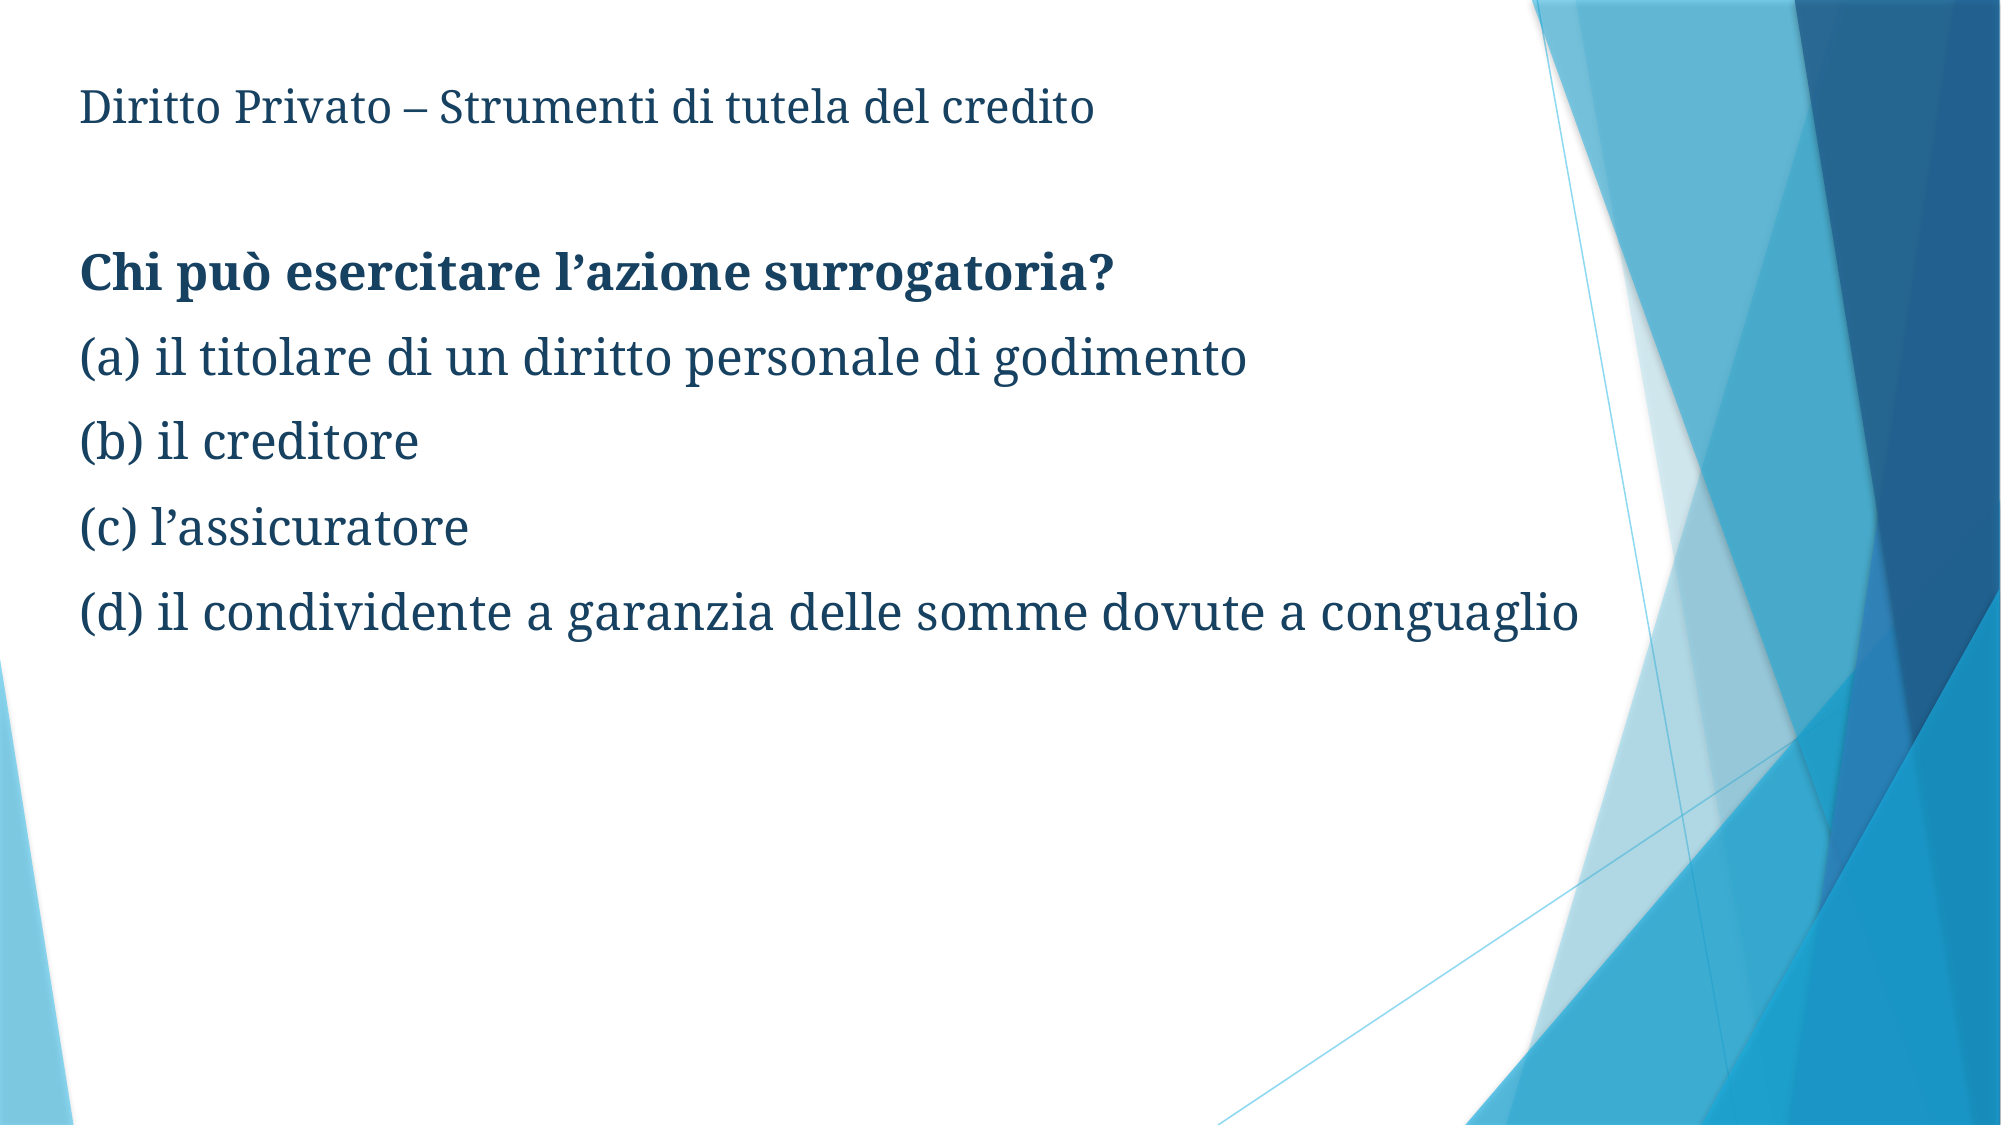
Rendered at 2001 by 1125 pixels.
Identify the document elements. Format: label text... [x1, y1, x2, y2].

text_box Chi può esercitare l’azione surrogatoria? (a) il titolare di un diritto personale di godimento (b) il creditore (c) l’assicuratore (d) il condividente a garanzia delle somme dovute a conguaglio [64, 232, 1812, 1008]
text_box Diritto Privato – Strumenti di tutela del credito [64, 58, 1549, 141]
